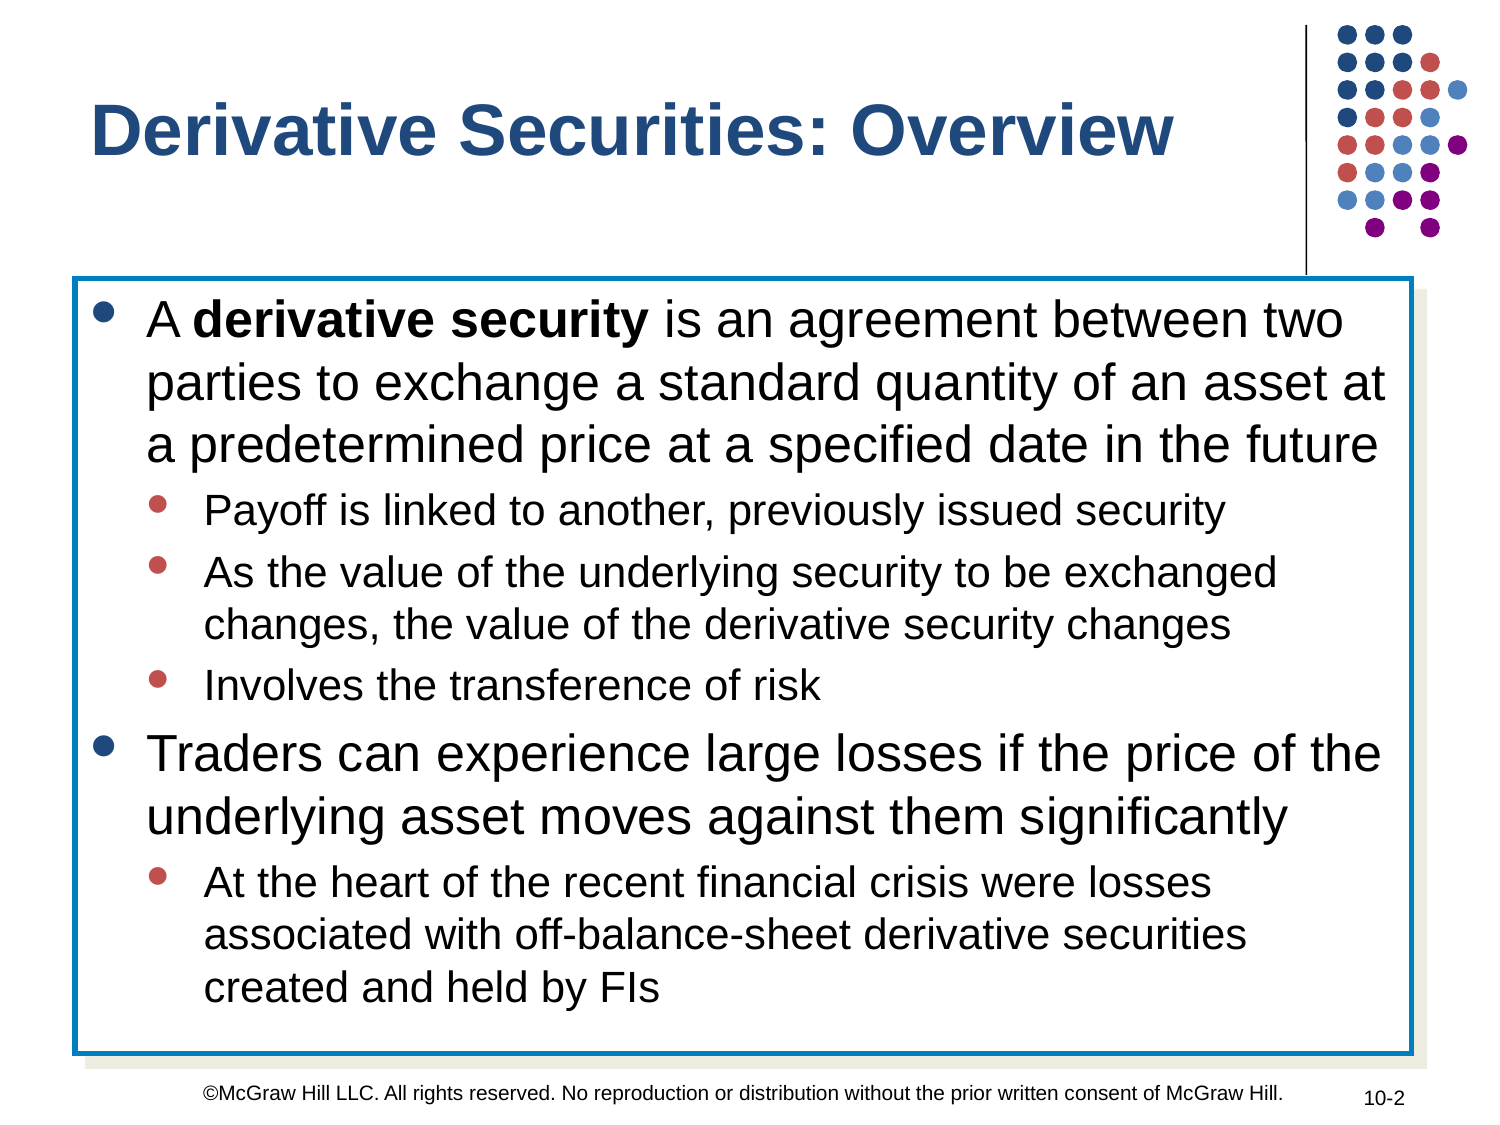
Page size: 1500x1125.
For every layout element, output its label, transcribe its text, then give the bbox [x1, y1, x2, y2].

footer ©McGraw Hill LLC. All rights reserved. No reproduction or distribution without the prior written consent of McGraw Hill. [168, 1071, 1318, 1122]
slide_number 10-2 [1070, 1077, 1421, 1123]
title Derivative Securities: Overview [75, 20, 1313, 233]
list A derivative security is an agreement between two parties to exchange a standard quantity of an asset at a predetermined price at a specified date in the future Payoff is linked to another, previously issued security As the value of the underlying security to be exchanged changes, the value of the derivative security changes Involves the transference of risk Traders can experience large losses if the price of the underlying asset moves against them significantly At the heart of the recent financial crisis were losses associated with off-balance-sheet derivative securities created and held by FIs [75, 278, 1412, 1054]
